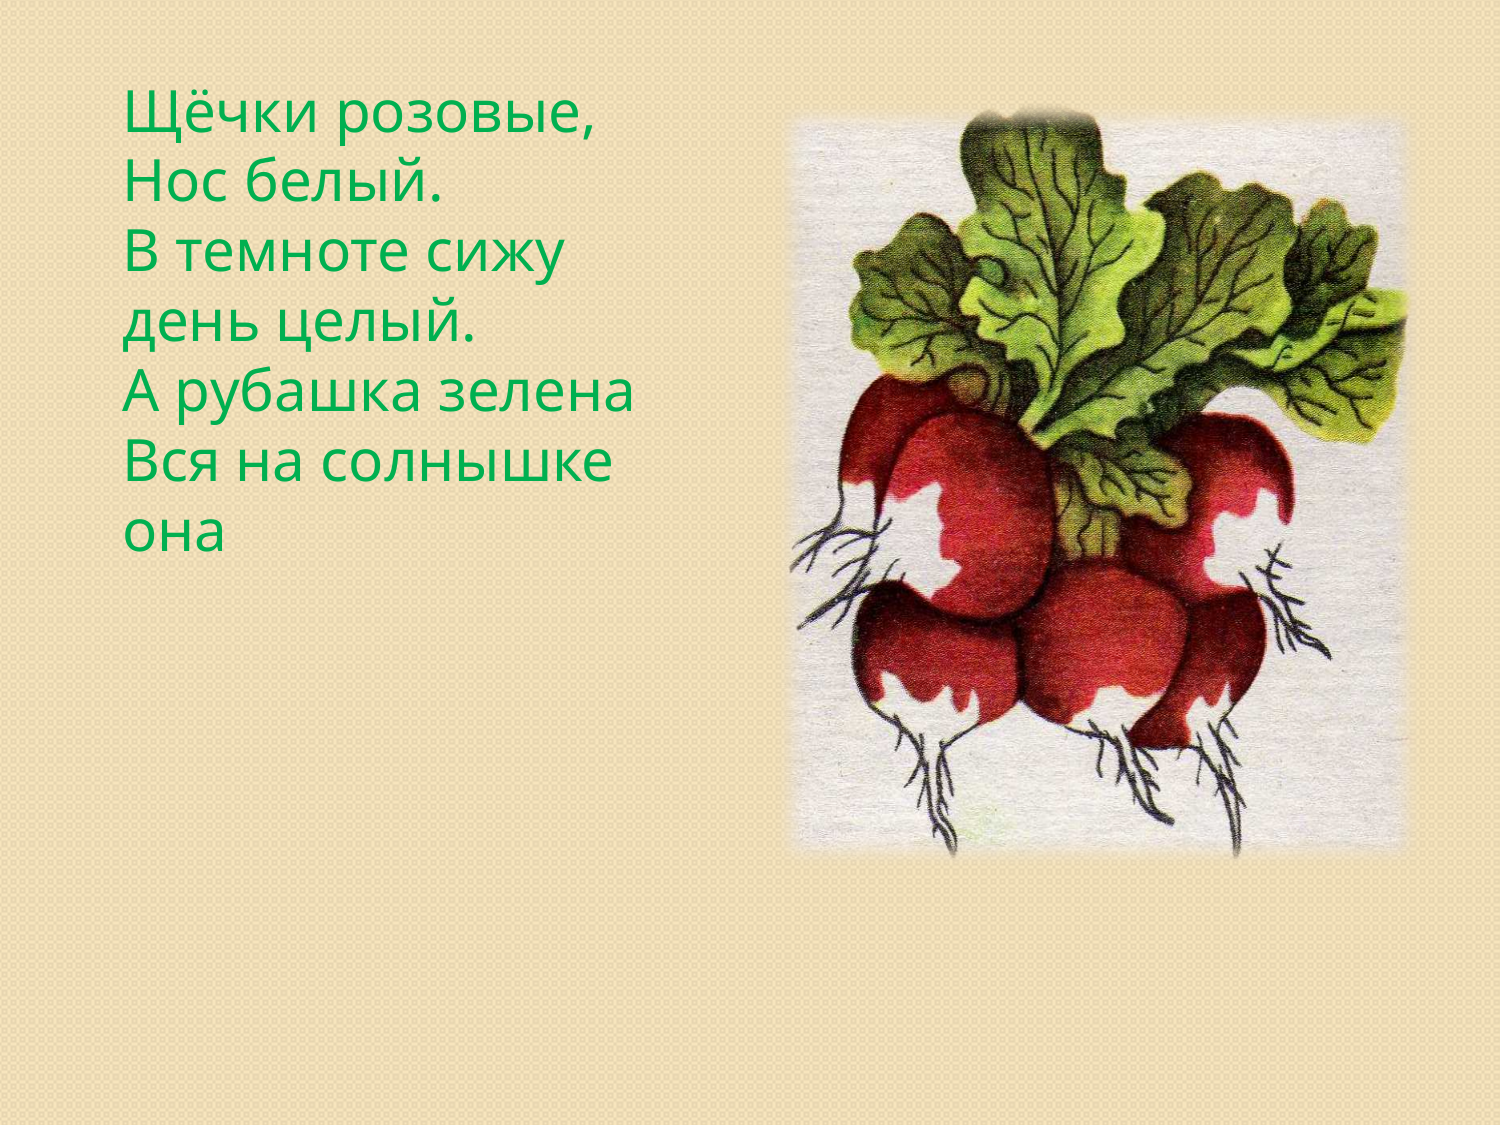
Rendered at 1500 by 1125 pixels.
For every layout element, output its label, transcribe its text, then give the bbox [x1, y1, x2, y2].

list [773, 101, 1424, 870]
list Щёчки розовые, Нос белый. В темноте сижу день целый. А рубашка зелена Вся на солнышке она [100, 66, 726, 1000]
